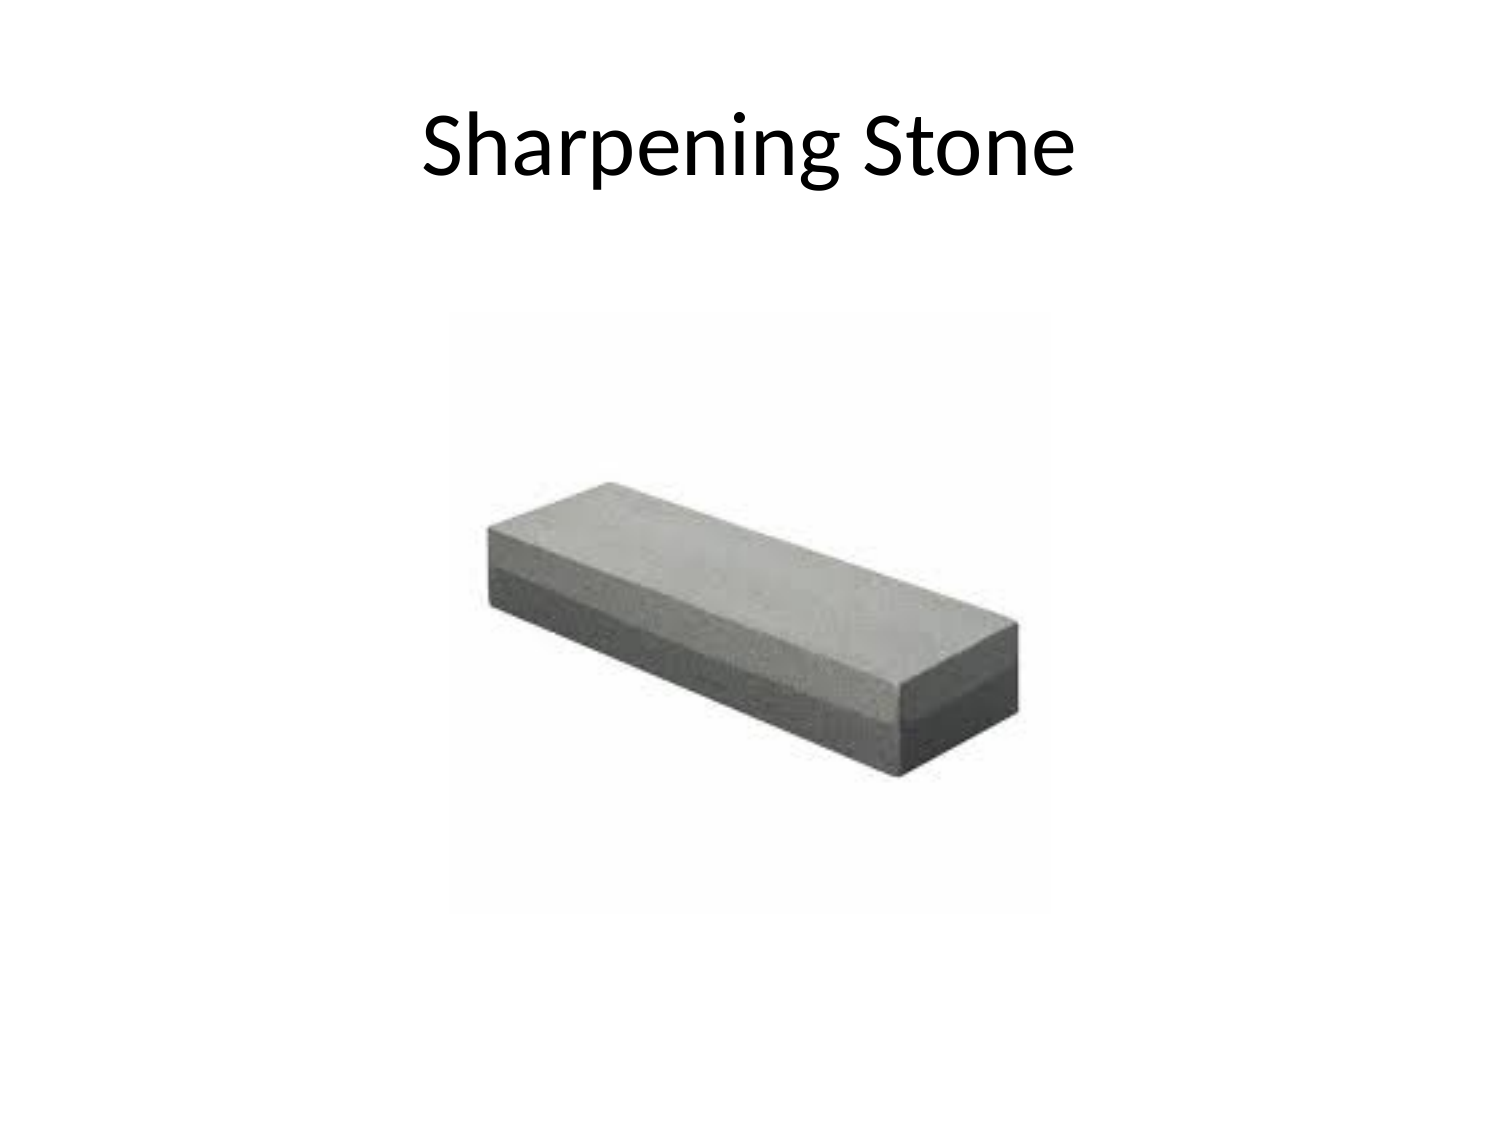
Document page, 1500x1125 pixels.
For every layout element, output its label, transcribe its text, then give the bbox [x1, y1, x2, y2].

title Sharpening Stone [75, 45, 1425, 233]
picture [449, 312, 1051, 914]
